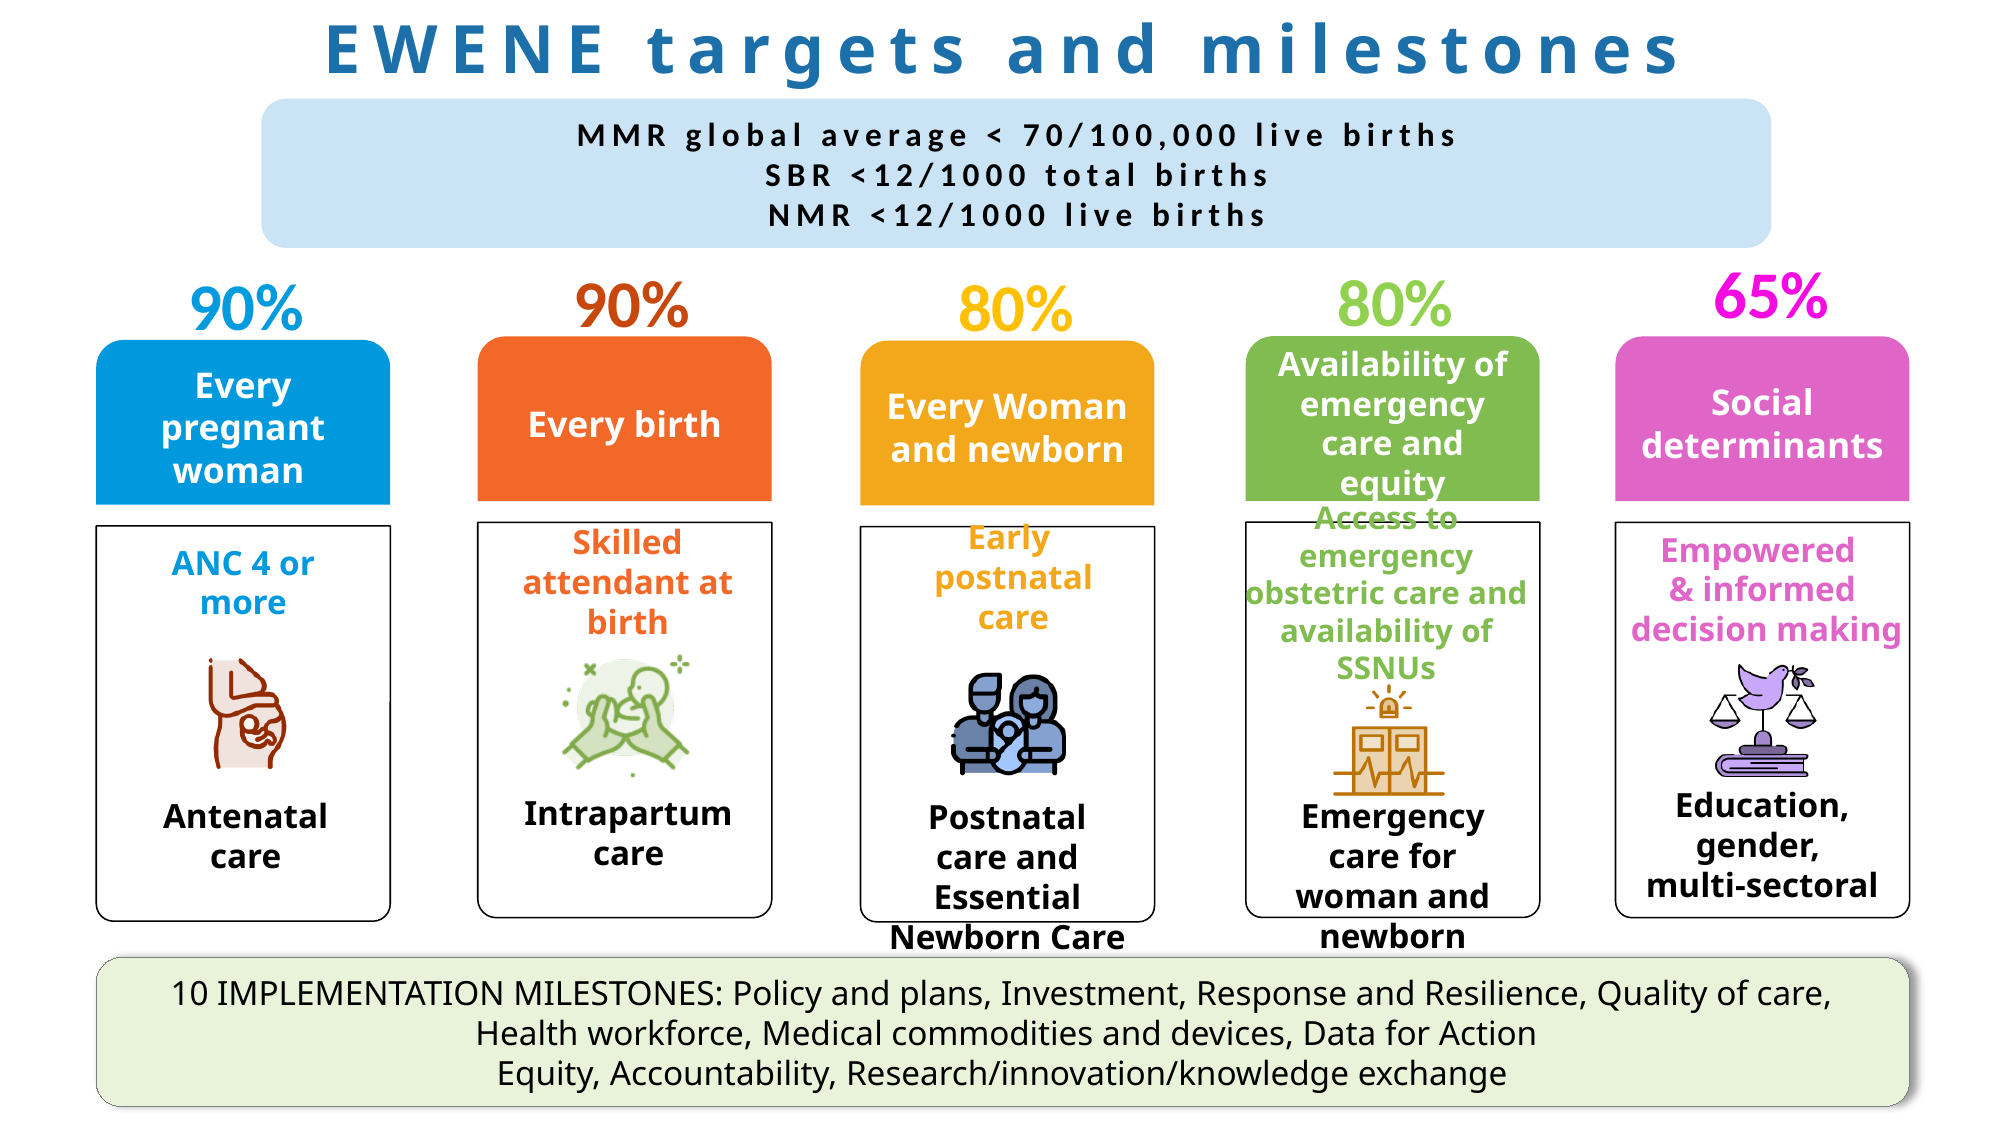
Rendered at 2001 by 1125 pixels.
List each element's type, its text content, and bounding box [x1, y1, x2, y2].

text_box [1570, 336, 1955, 918]
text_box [96, 256, 391, 922]
text_box 65% [1602, 244, 1941, 336]
text_box EWENE targets and milestones [82, 2, 1933, 168]
text_box MMR global average < 70/100,000 live births SBR <12/1000 total births NMR <12/1000 live births [261, 98, 1772, 248]
text_box 10 IMPLEMENTATION MILESTONES: Policy and plans, Investment, Response and Resilience, Quality of care, Health workforce, Medical commodities and devices, Data for Action Equity, Accountability, Research/innovation/knowledge exchange [96, 957, 1910, 1107]
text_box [860, 257, 1155, 922]
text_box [1223, 252, 1550, 918]
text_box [472, 253, 784, 918]
picture [191, 658, 303, 769]
